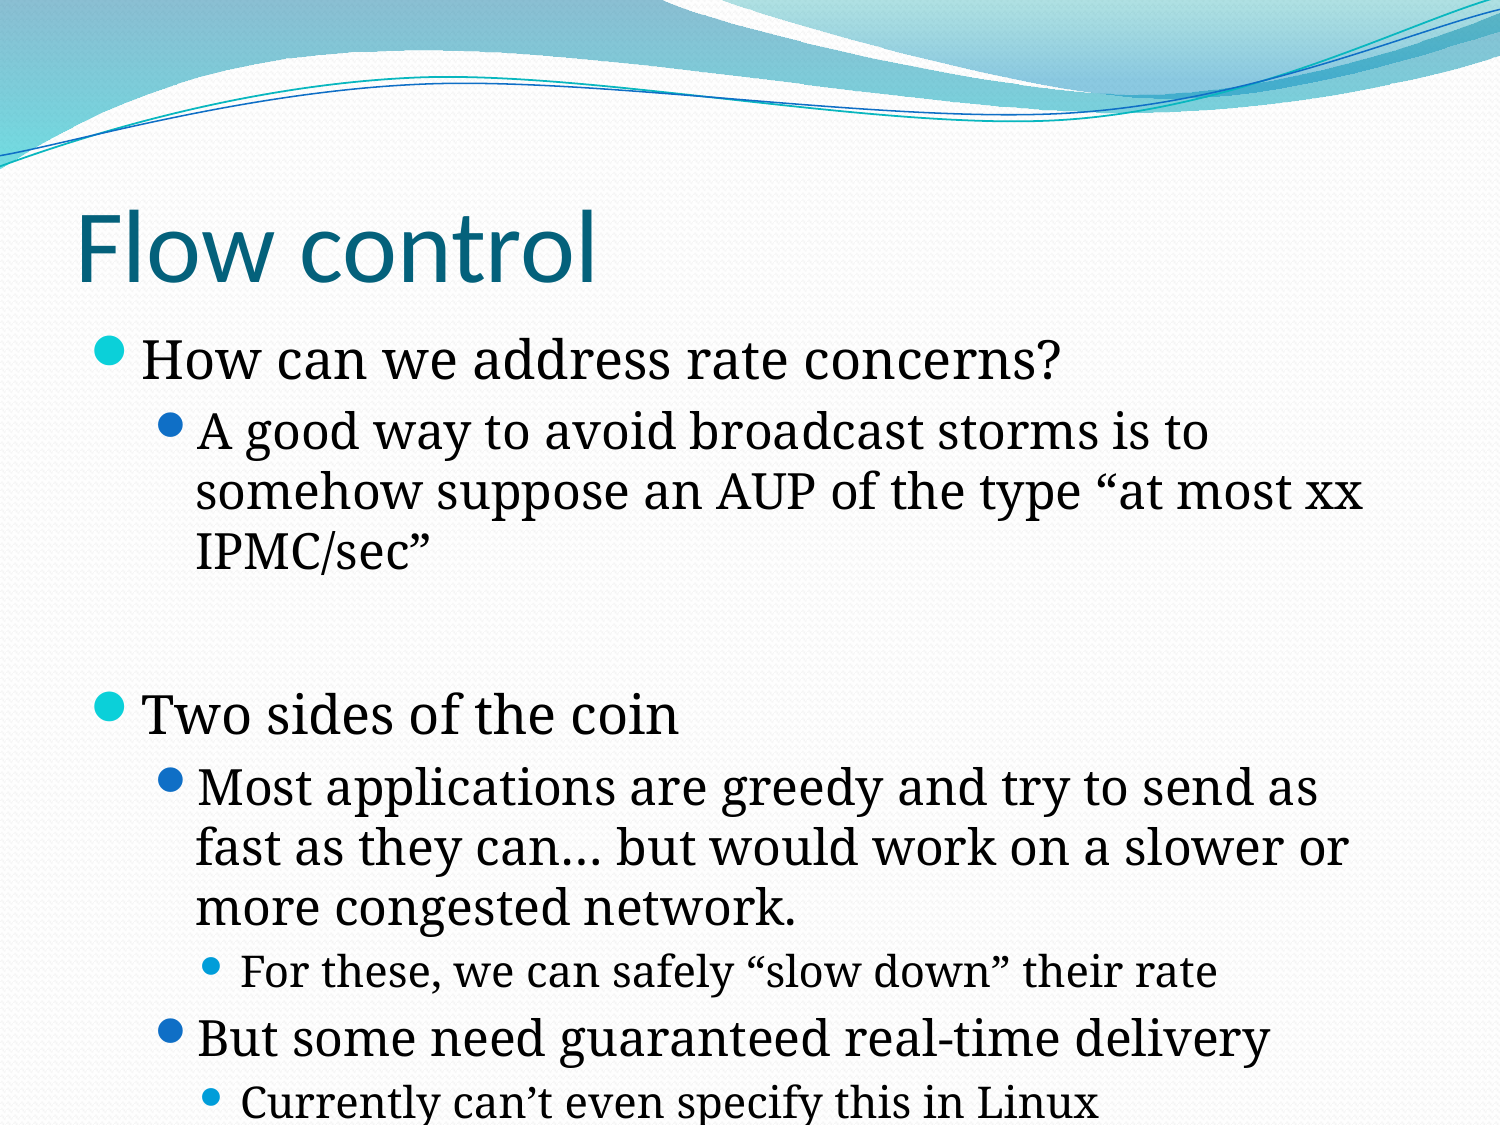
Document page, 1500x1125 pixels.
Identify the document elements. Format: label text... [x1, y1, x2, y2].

list How can we address rate concerns? A good way to avoid broadcast storms is to somehow suppose an AUP of the type “at most xx IPMC/sec” Two sides of the coin Most applications are greedy and try to send as fast as they can… but would work on a slower or more congested network. For these, we can safely “slow down” their rate But some need guaranteed real-time delivery Currently can’t even specify this in Linux [74, 317, 1426, 1038]
title Flow control [74, 115, 1426, 304]
